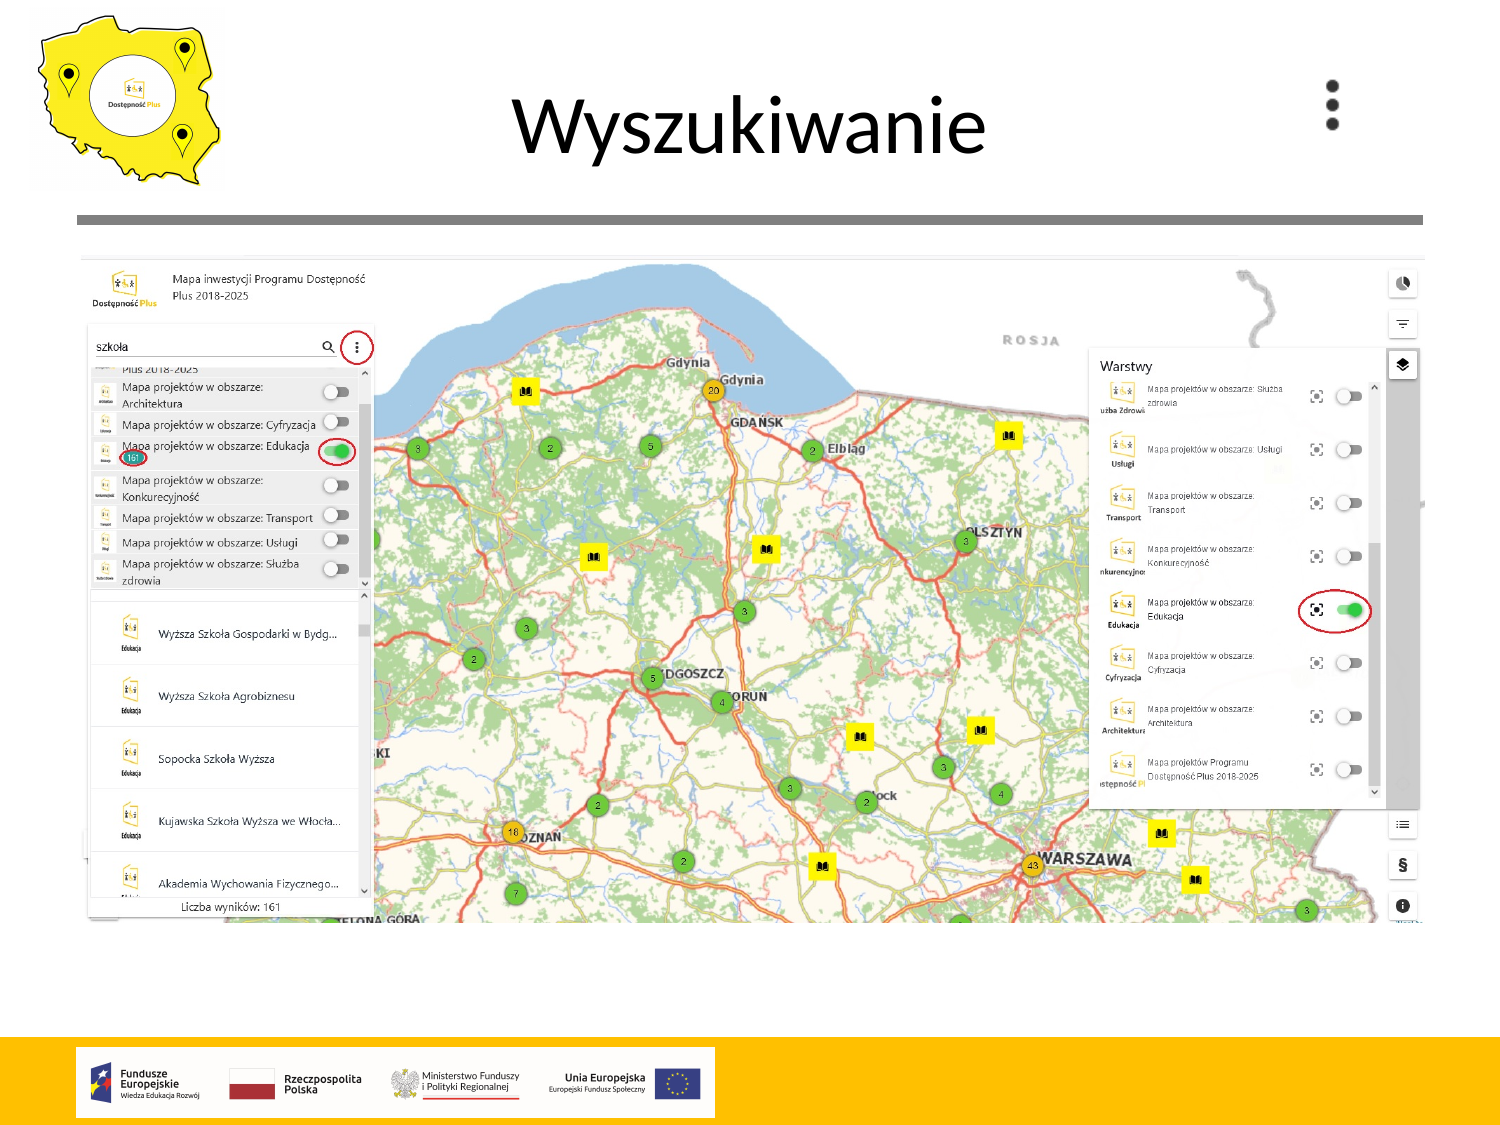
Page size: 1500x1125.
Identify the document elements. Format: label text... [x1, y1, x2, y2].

picture [29, 7, 225, 191]
title Wyszukiwanie [227, 45, 1425, 197]
picture [76, 1047, 715, 1118]
picture [79, 255, 1426, 923]
picture [1257, 28, 1404, 170]
